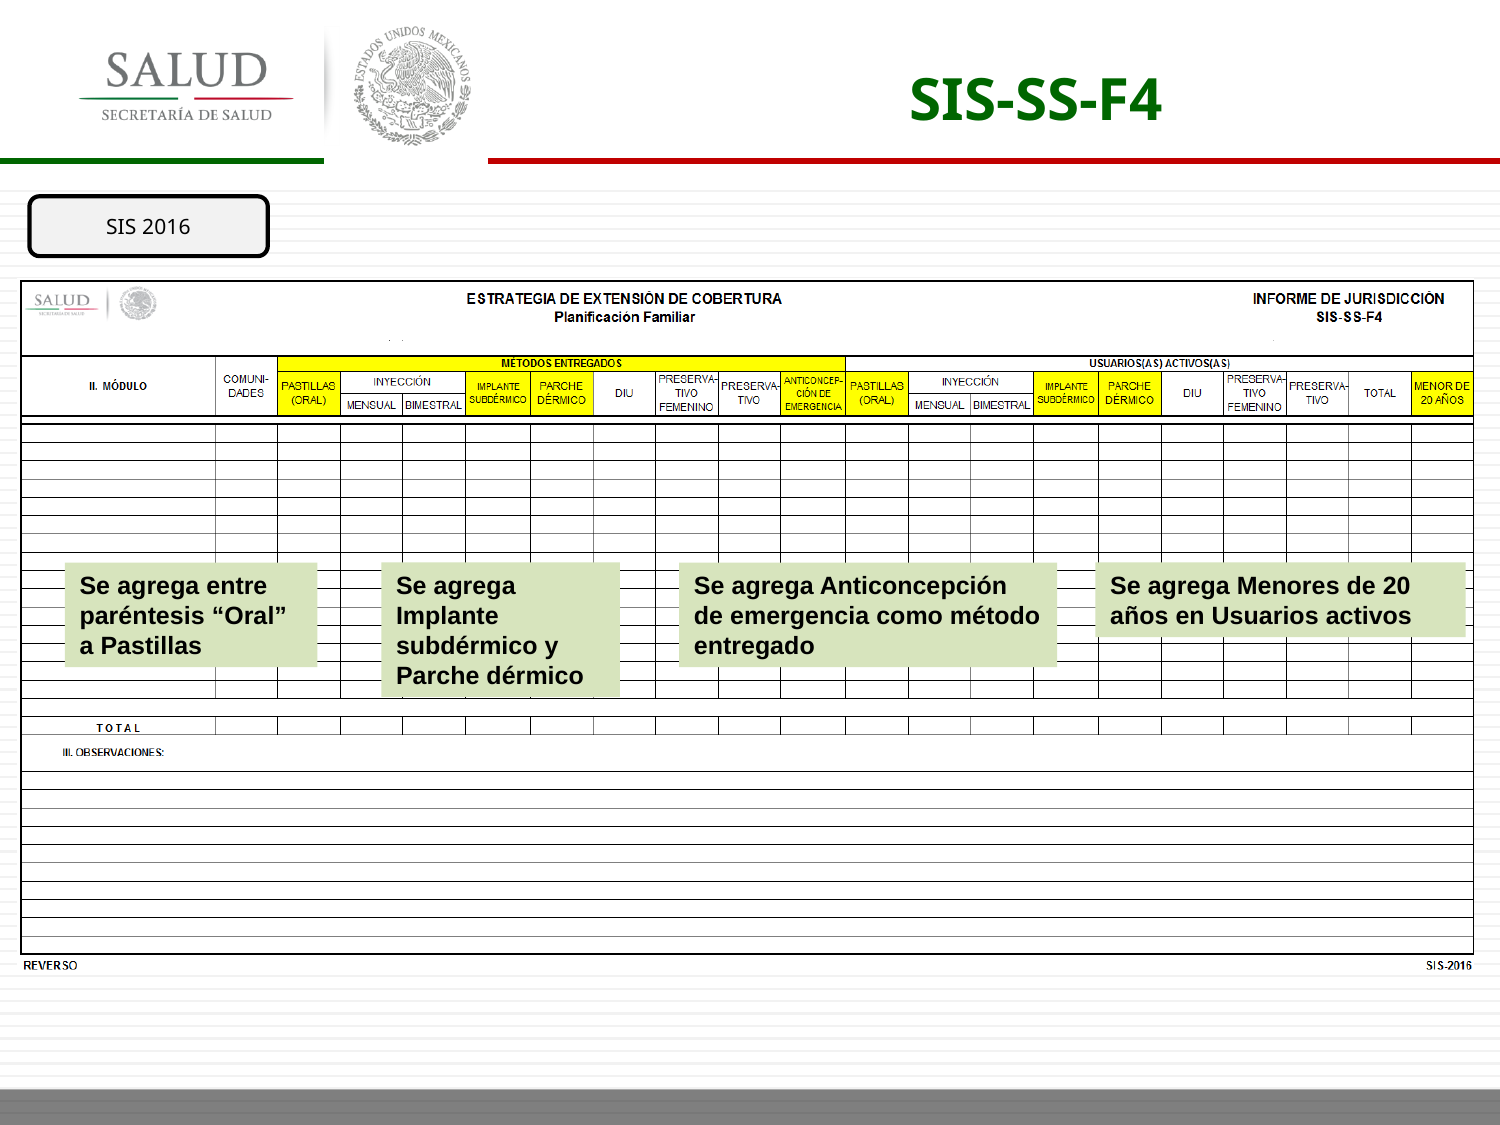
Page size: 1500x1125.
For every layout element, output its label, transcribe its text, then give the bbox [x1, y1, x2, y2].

text_box SIS-SS-F4 [894, 54, 1178, 140]
picture [17, 278, 1474, 970]
text_box SIS 2016 [27, 194, 270, 259]
picture [78, 26, 471, 146]
